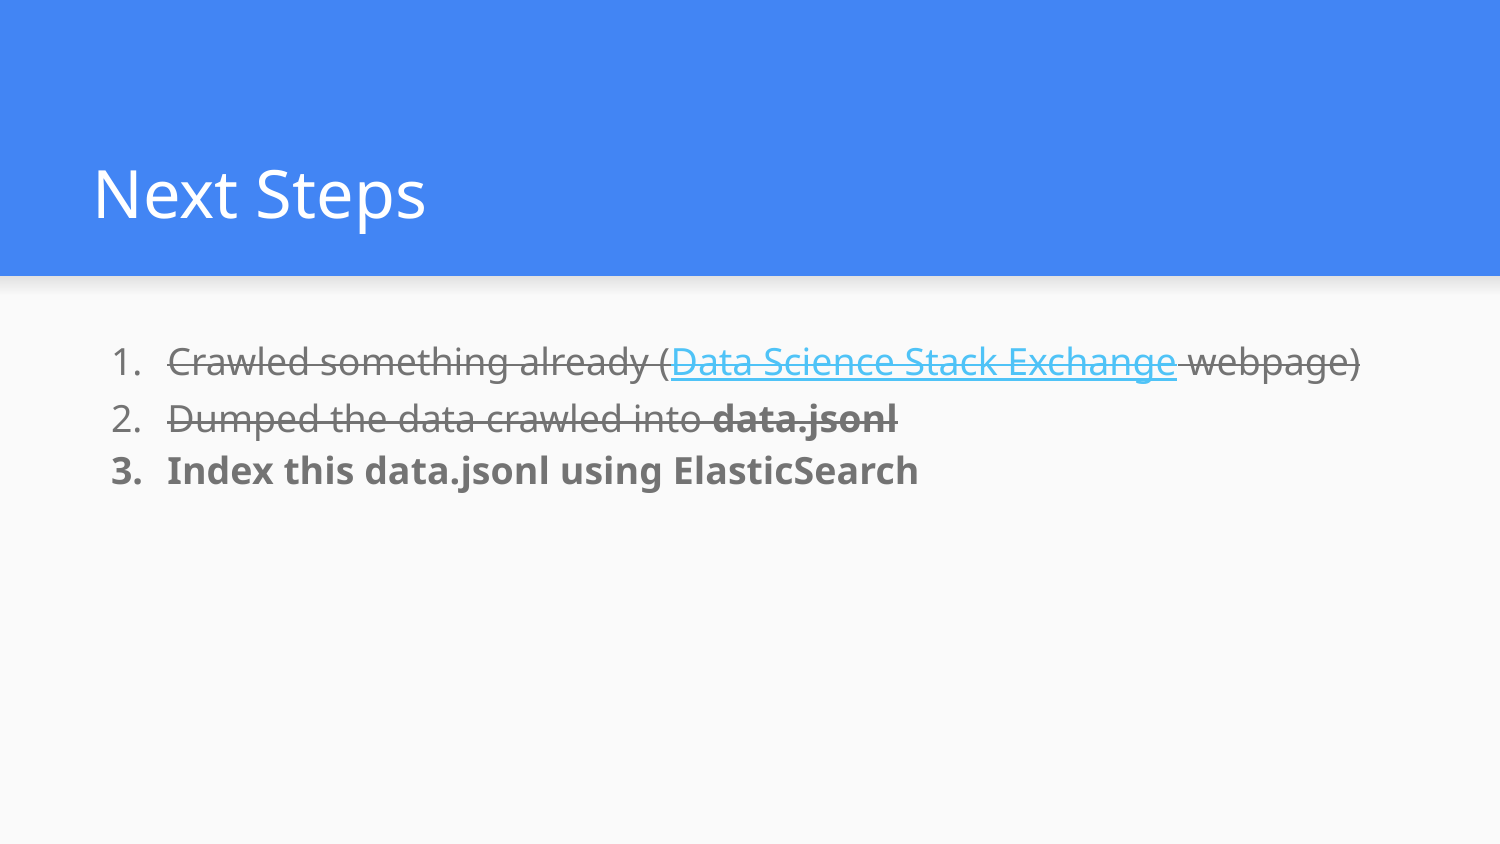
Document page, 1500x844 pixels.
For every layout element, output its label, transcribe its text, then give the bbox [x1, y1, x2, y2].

title Next Steps [77, 121, 1427, 248]
list Crawled something already (Data Science Stack Exchange webpage) Dumped the data crawled into data.jsonl Index this data.jsonl using ElasticSearch [77, 314, 1427, 760]
